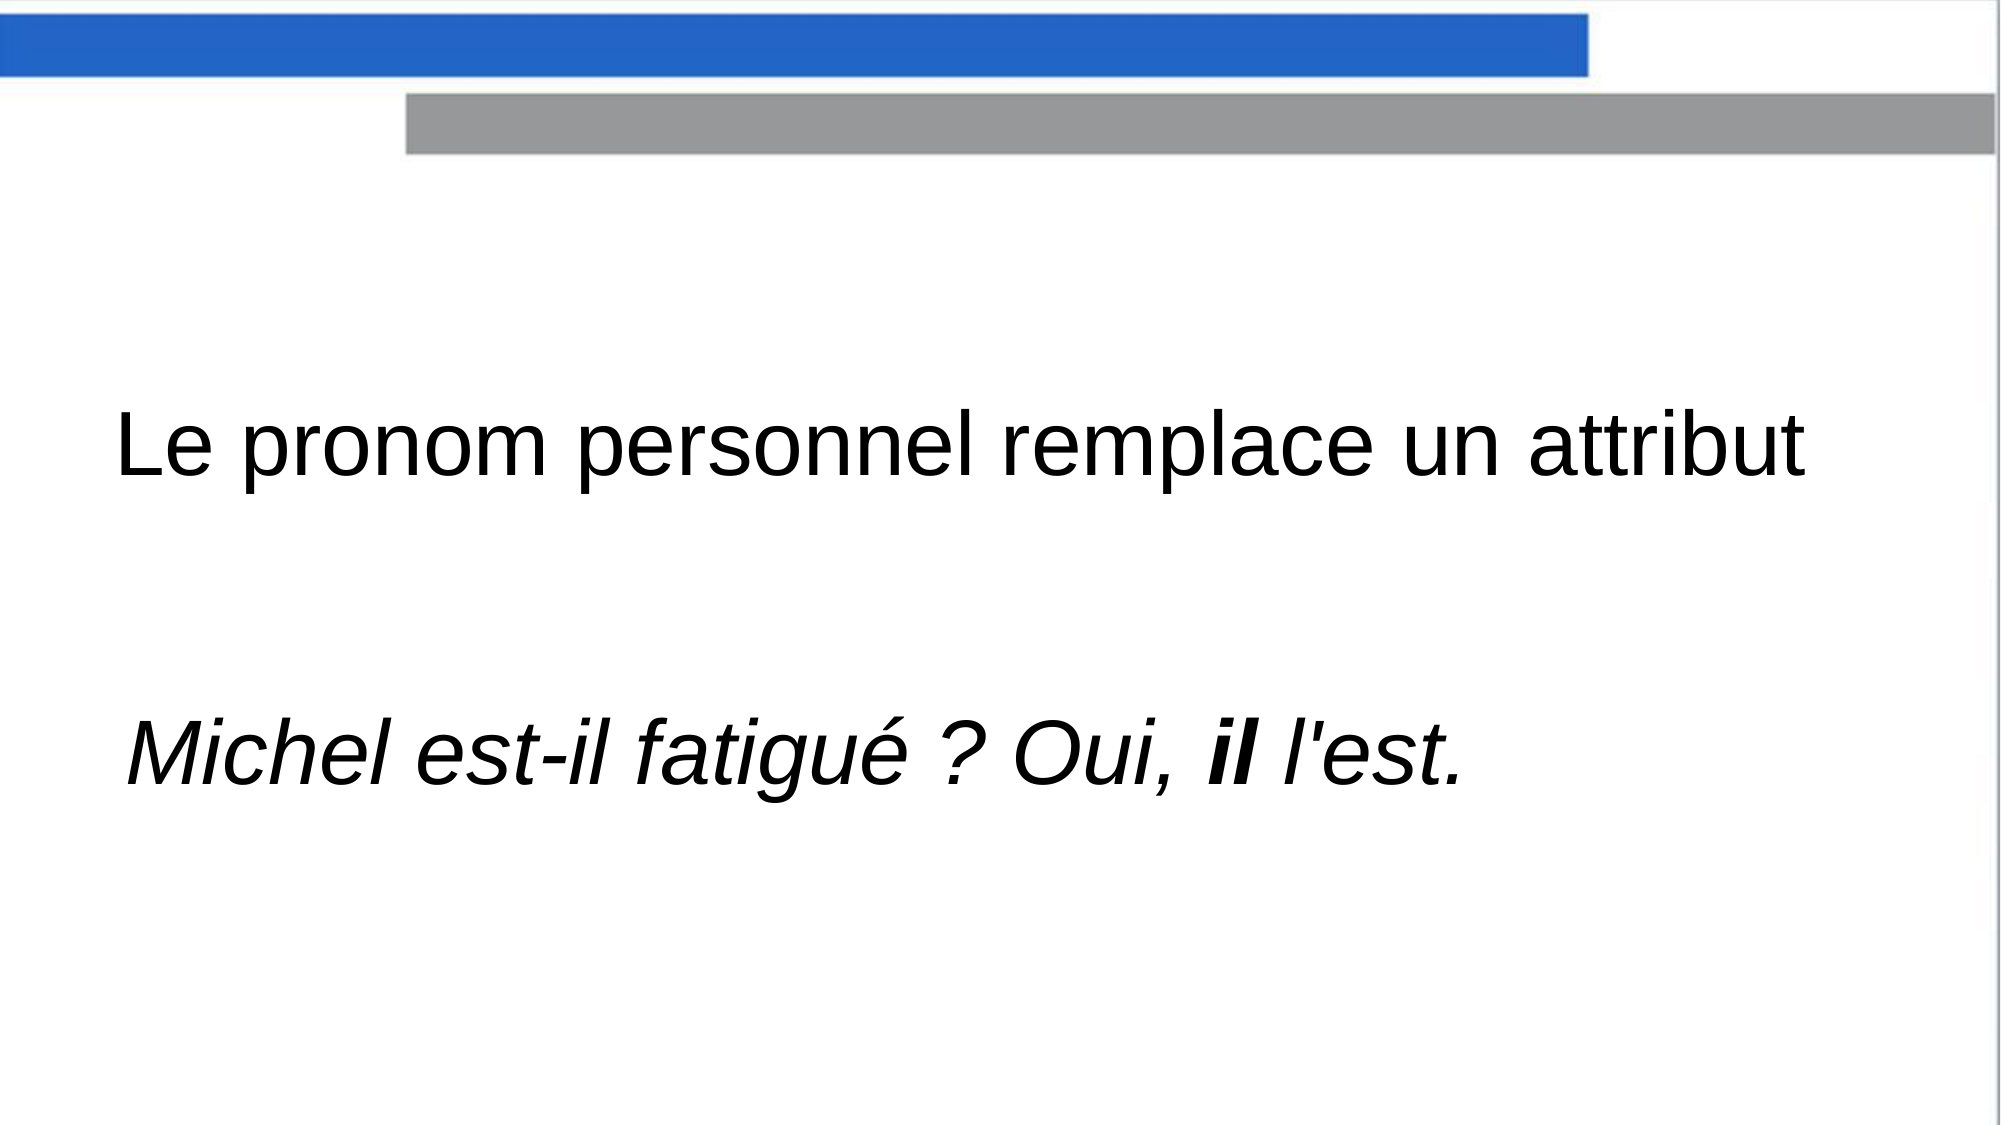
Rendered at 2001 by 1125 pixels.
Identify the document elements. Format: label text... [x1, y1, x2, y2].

picture [0, 0, 2001, 1125]
text_box Michel est-il fatigué ? Oui, il l'est. [110, 685, 1843, 811]
title Le pronom personnel remplace un attribut [53, 296, 1869, 503]
